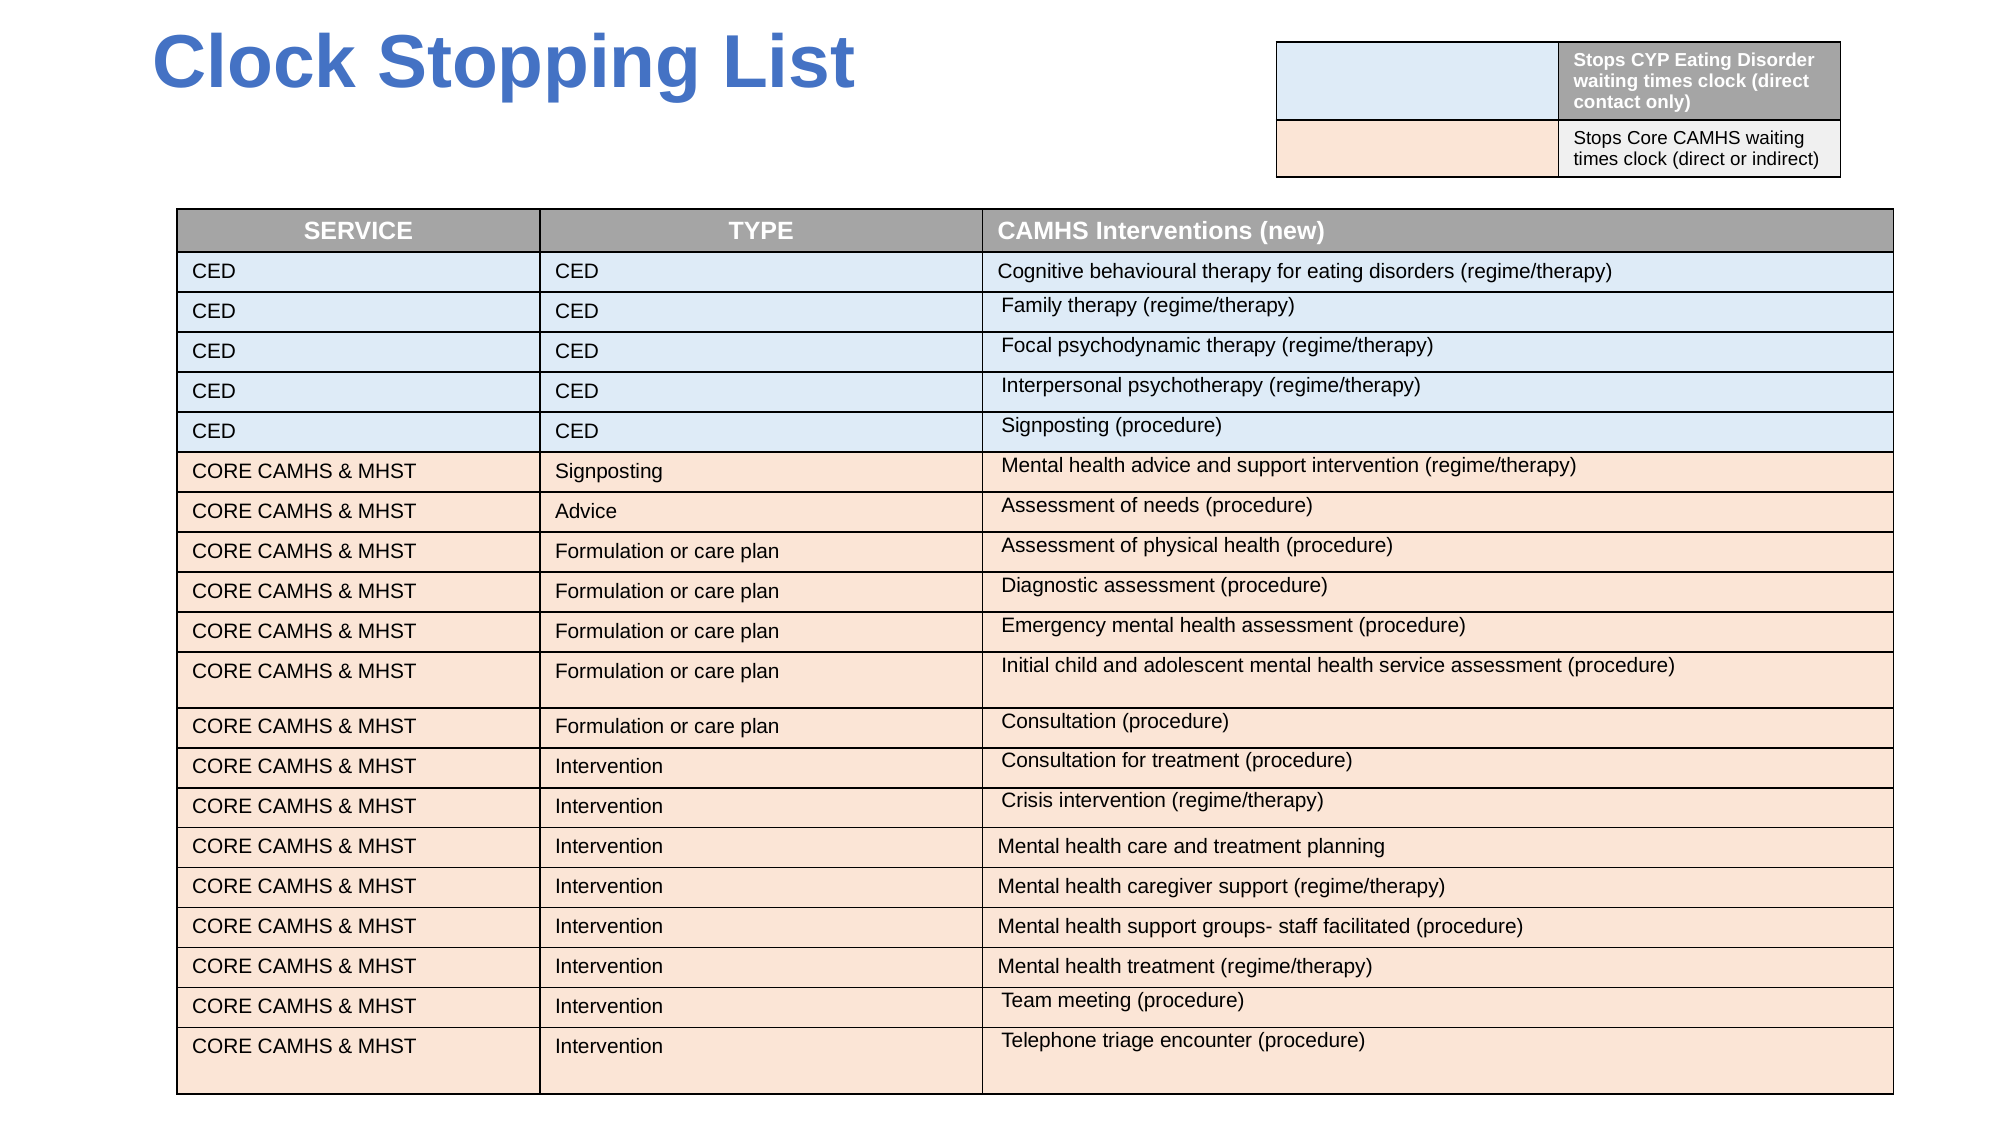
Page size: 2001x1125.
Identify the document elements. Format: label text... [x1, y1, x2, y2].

table_cell Signposting [541, 453, 982, 491]
table_cell Intervention [541, 988, 982, 1027]
table_cell CED [541, 333, 982, 371]
table_cell CORE CAMHS & MHST [178, 493, 539, 531]
table_cell Consultation (procedure) [983, 709, 1893, 747]
table_cell Intervention [541, 908, 982, 947]
table_cell CORE CAMHS & MHST [178, 749, 539, 787]
table_cell CORE CAMHS & MHST [178, 828, 539, 867]
table_cell Mental health treatment (regime/therapy) [983, 948, 1893, 987]
table_cell CED [541, 253, 982, 291]
table_cell CORE CAMHS & MHST [178, 653, 539, 707]
table_cell Formulation or care plan [541, 573, 982, 611]
table_cell CED [178, 333, 539, 371]
table_cell Formulation or care plan [541, 709, 982, 747]
table_cell Consultation for treatment (procedure) [983, 749, 1893, 787]
table_cell Mental health caregiver support (regime/therapy) [983, 868, 1893, 907]
table_header Stops CYP Eating Disorder waiting times clock (direct contact only) [1559, 43, 1840, 119]
table_header CAMHS Interventions (new) [983, 210, 1893, 251]
table_cell [1277, 121, 1558, 176]
table_cell CED [541, 293, 982, 331]
table_cell CED [178, 413, 539, 451]
table_cell CED [541, 373, 982, 411]
table_cell Assessment of needs (procedure) [983, 493, 1893, 531]
table_cell Assessment of physical health (procedure) [983, 533, 1893, 571]
table_cell Mental health advice and support intervention (regime/therapy) [983, 453, 1893, 491]
table_cell Intervention [541, 789, 982, 827]
table_cell Cognitive behavioural therapy for eating disorders (regime/therapy) [983, 253, 1893, 291]
table_cell Signposting (procedure) [983, 413, 1893, 451]
table_cell CED [178, 373, 539, 411]
table_cell CED [541, 413, 982, 451]
table_cell Formulation or care plan [541, 533, 982, 571]
table_cell Crisis intervention (regime/therapy) [983, 789, 1893, 827]
table_cell Intervention [541, 868, 982, 907]
list [137, 93, 1863, 989]
table_cell CORE CAMHS & MHST [178, 709, 539, 747]
table_cell CORE CAMHS & MHST [178, 453, 539, 491]
table_cell Diagnostic assessment (procedure) [983, 573, 1893, 611]
table_cell Telephone triage encounter (procedure) [983, 1028, 1893, 1093]
table_header [1277, 43, 1558, 119]
table_cell Emergency mental health assessment (procedure) [983, 613, 1893, 651]
table_cell Stops Core CAMHS waiting times clock (direct or indirect) [1559, 121, 1840, 176]
table_cell Focal psychodynamic therapy (regime/therapy) [983, 333, 1893, 371]
table_cell Intervention [541, 948, 982, 987]
table_cell Interpersonal psychotherapy (regime/therapy) [983, 373, 1893, 411]
table_cell Initial child and adolescent mental health service assessment (procedure) [983, 653, 1893, 707]
title Clock Stopping List [137, 34, 1863, 93]
table_cell Intervention [541, 749, 982, 787]
table_cell CORE CAMHS & MHST [178, 789, 539, 827]
table_cell CORE CAMHS & MHST [178, 948, 539, 987]
table_cell Advice [541, 493, 982, 531]
table_header SERVICE [178, 210, 539, 251]
table_cell CORE CAMHS & MHST [178, 573, 539, 611]
table_cell CORE CAMHS & MHST [178, 988, 539, 1027]
table_cell Mental health care and treatment planning [983, 828, 1893, 867]
table_cell CORE CAMHS & MHST [178, 613, 539, 651]
table_header TYPE [541, 210, 982, 251]
table_cell CORE CAMHS & MHST [178, 1028, 539, 1093]
table_cell CED [178, 293, 539, 331]
table_cell Formulation or care plan [541, 653, 982, 707]
table_cell Mental health support groups- staff facilitated (procedure) [983, 908, 1893, 947]
table_cell Intervention [541, 1028, 982, 1093]
table_cell CORE CAMHS & MHST [178, 868, 539, 907]
table_cell Team meeting (procedure) [983, 988, 1893, 1027]
table_cell Formulation or care plan [541, 613, 982, 651]
table_cell Intervention [541, 828, 982, 867]
table_cell CORE CAMHS & MHST [178, 533, 539, 571]
table_cell CED [178, 253, 539, 291]
table_cell CORE CAMHS & MHST [178, 908, 539, 947]
table_cell Family therapy (regime/therapy) [983, 293, 1893, 331]
